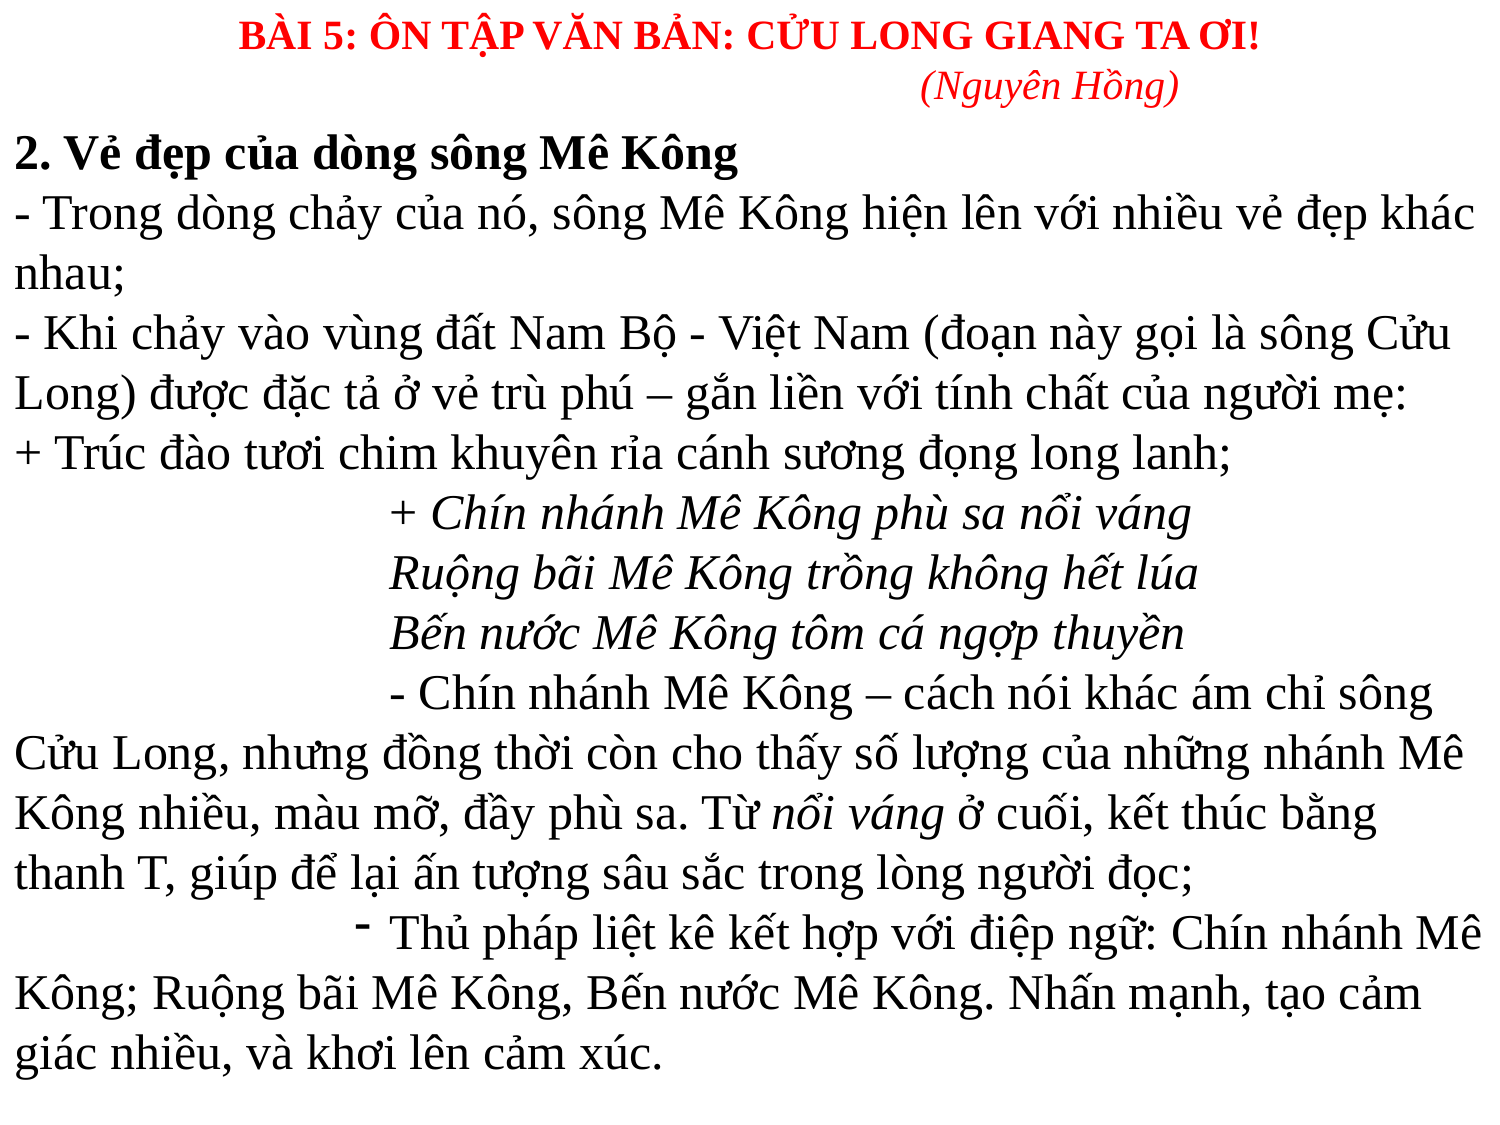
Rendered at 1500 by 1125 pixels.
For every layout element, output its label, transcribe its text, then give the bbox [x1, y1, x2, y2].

text_box 2. Vẻ đẹp của dòng sông Mê Kông - Trong dòng chảy của nó, sông Mê Kông hiện lên với nhiều vẻ đẹp khác nhau; - Khi chảy vào vùng đất Nam Bộ - Việt Nam (đoạn này gọi là sông Cửu Long) được đặc tả ở vẻ trù phú – gắn liền với tính chất của người mẹ: + Trúc đào tươi chim khuyên rỉa cánh sương đọng long lanh; + Chín nhánh Mê Kông phù sa nổi váng Ruộng bãi Mê Kông trồng không hết lúa Bến nước Mê Kông tôm cá ngợp thuyền - Chín nhánh Mê Kông – cách nói khác ám chỉ sông Cửu Long, nhưng đồng thời còn cho thấy số lượng của những nhánh Mê Kông nhiều, màu mỡ, đầy phù sa. Từ nổi váng ở cuối, kết thúc bằng thanh T, giúp để lại ấn tượng sâu sắc trong lòng người đọc; Thủ pháp liệt kê kết hợp với điệp ngữ: Chín nhánh Mê Kông; Ruộng bãi Mê Kông, Bến nước Mê Kông. Nhấn mạnh, tạo cảm giác nhiều, và khơi lên cảm xúc. [0, 112, 1500, 1125]
text_box BÀI 5: ÔN TẬP VĂN BẢN: CỬU LONG GIANG TA ƠI! (Nguyên Hồng) [0, 0, 1500, 112]
